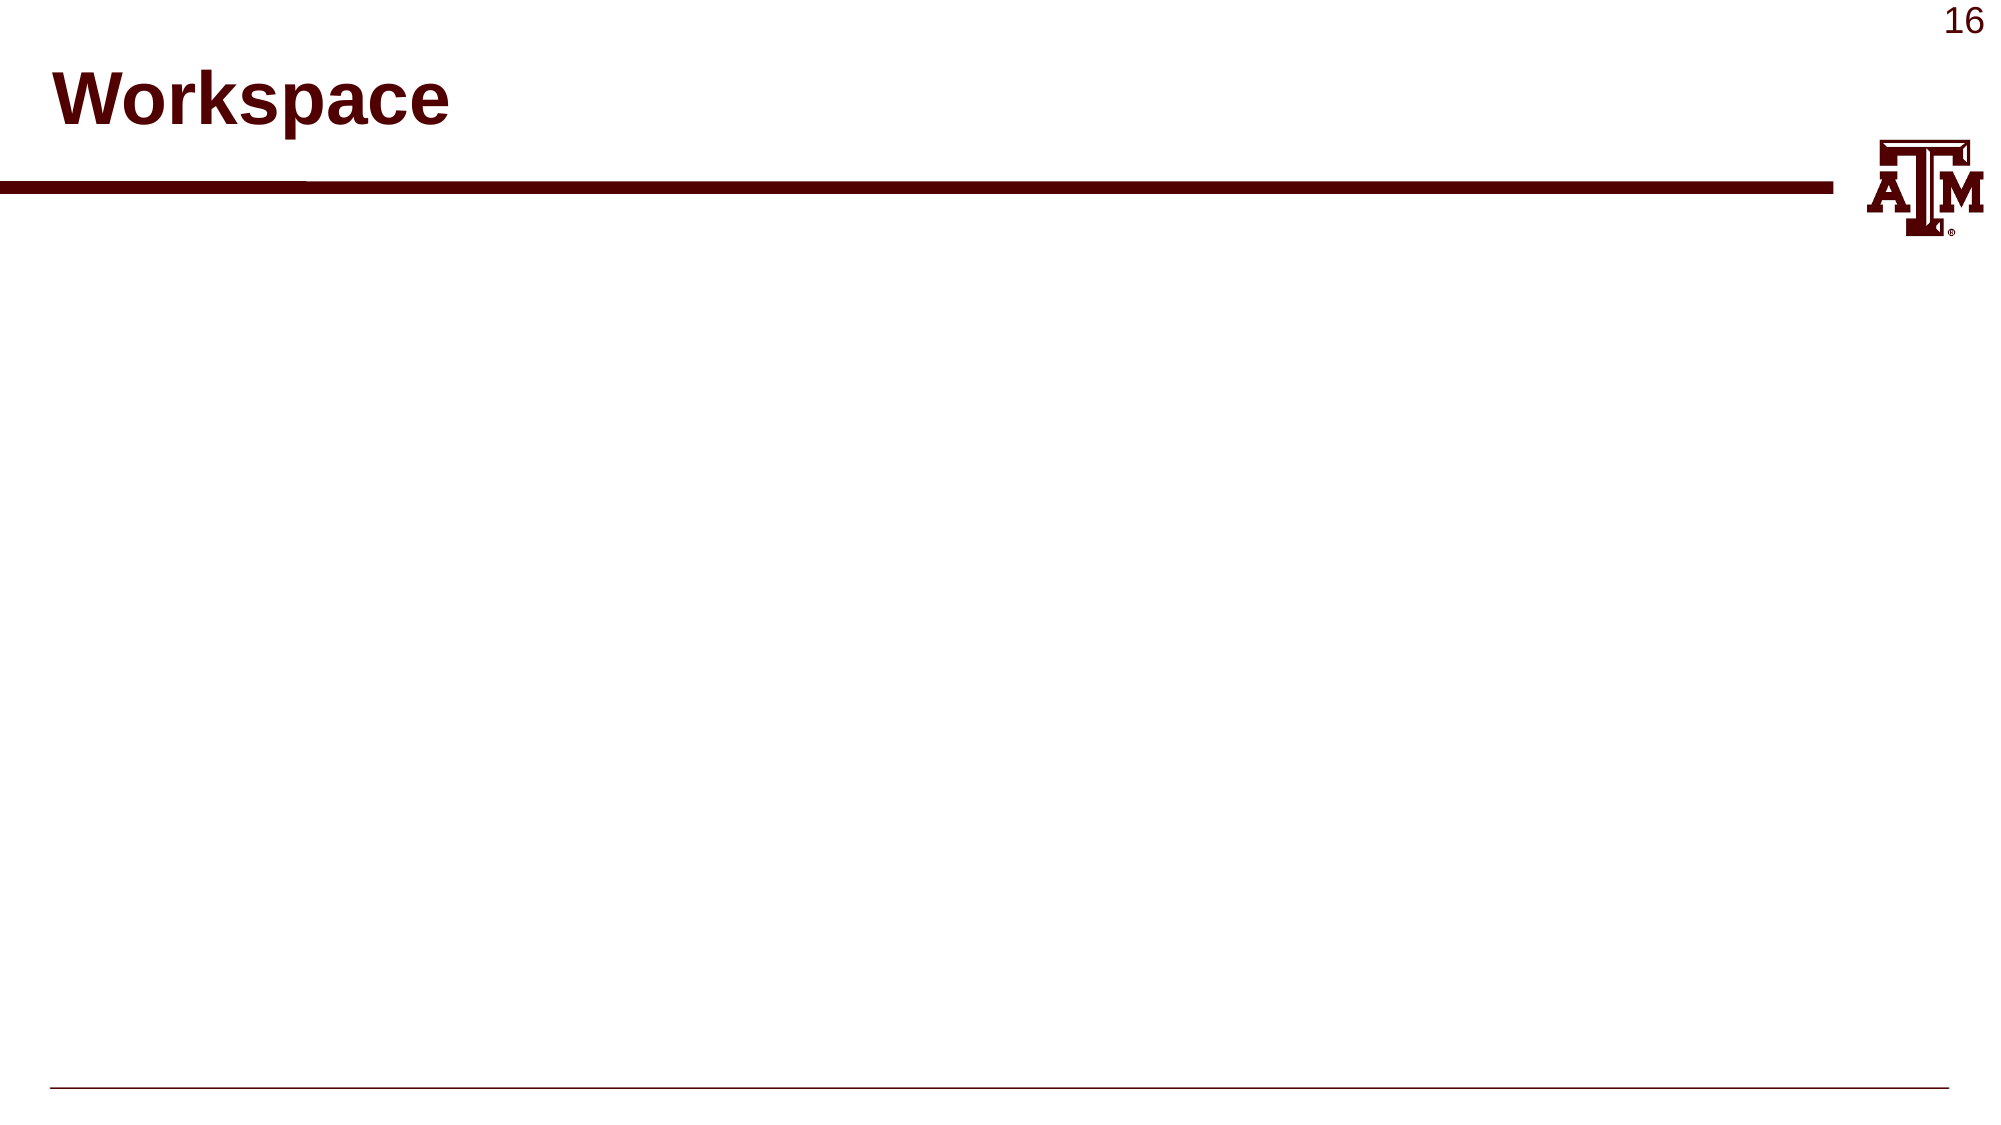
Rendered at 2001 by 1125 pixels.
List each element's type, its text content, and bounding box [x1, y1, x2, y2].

title Workspace [37, 12, 1826, 189]
picture [1850, 112, 2000, 263]
